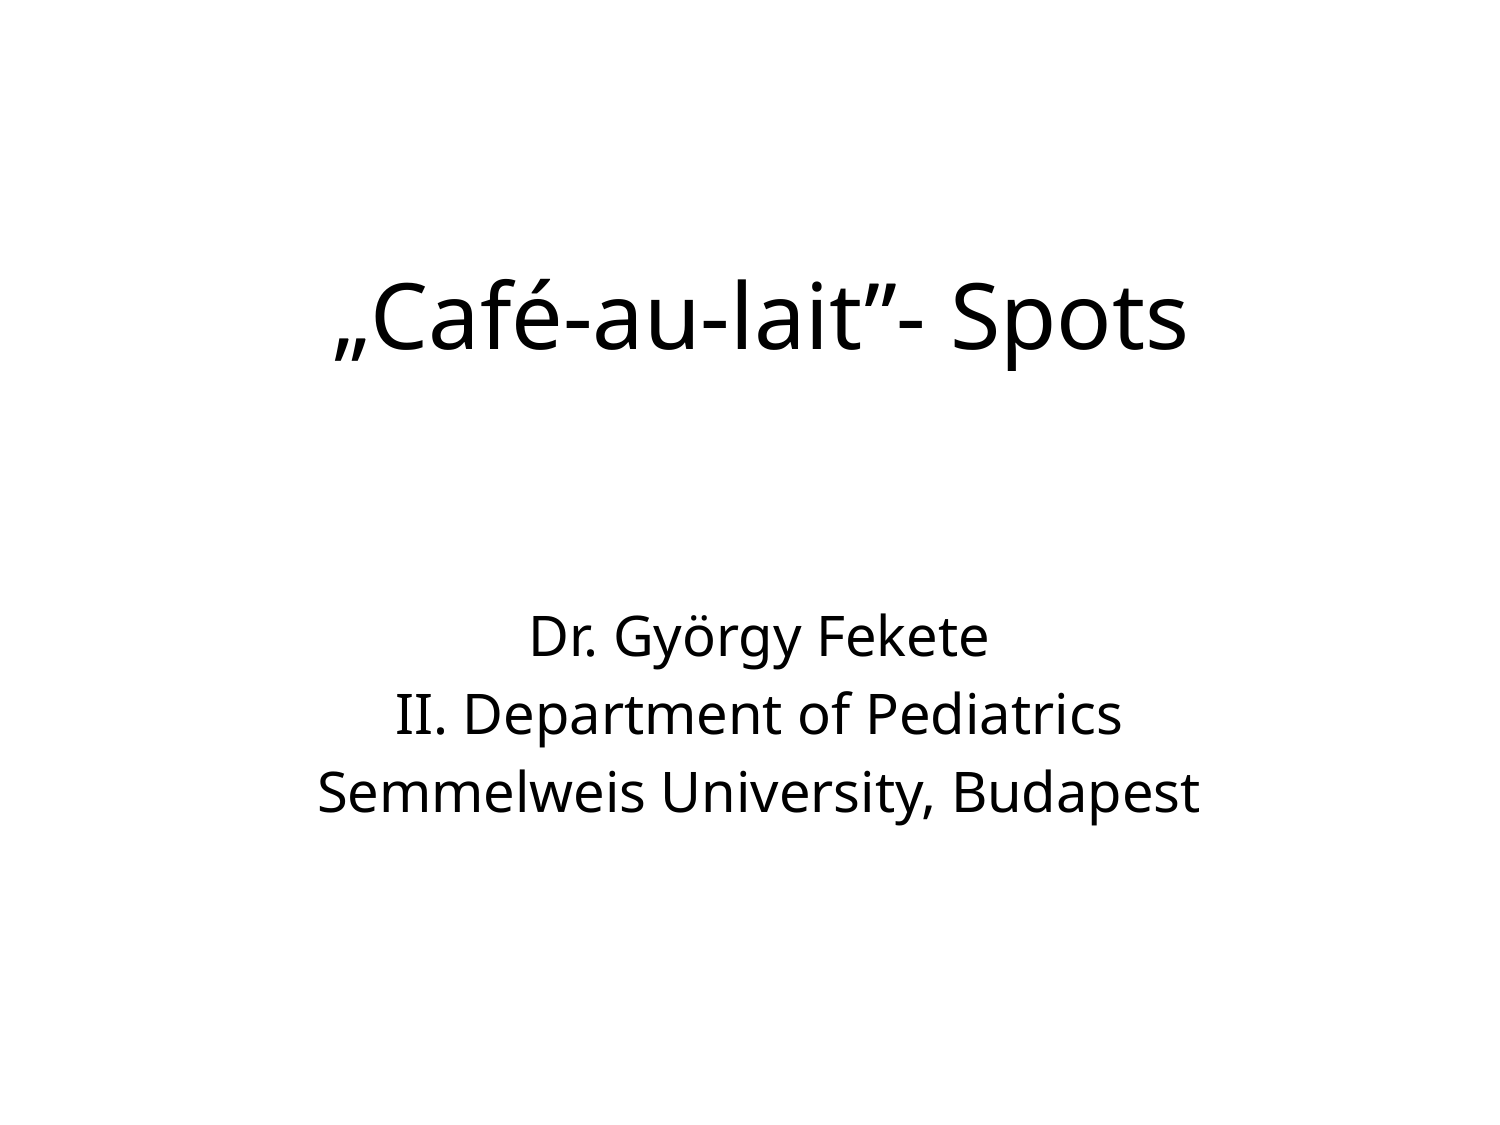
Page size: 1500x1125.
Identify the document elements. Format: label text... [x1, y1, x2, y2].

subtitle Dr. György Fekete II. Department of Pediatrics Semmelweis University, Budapest [112, 592, 1407, 833]
title „Café-au-lait”- Spots [123, 196, 1400, 540]
